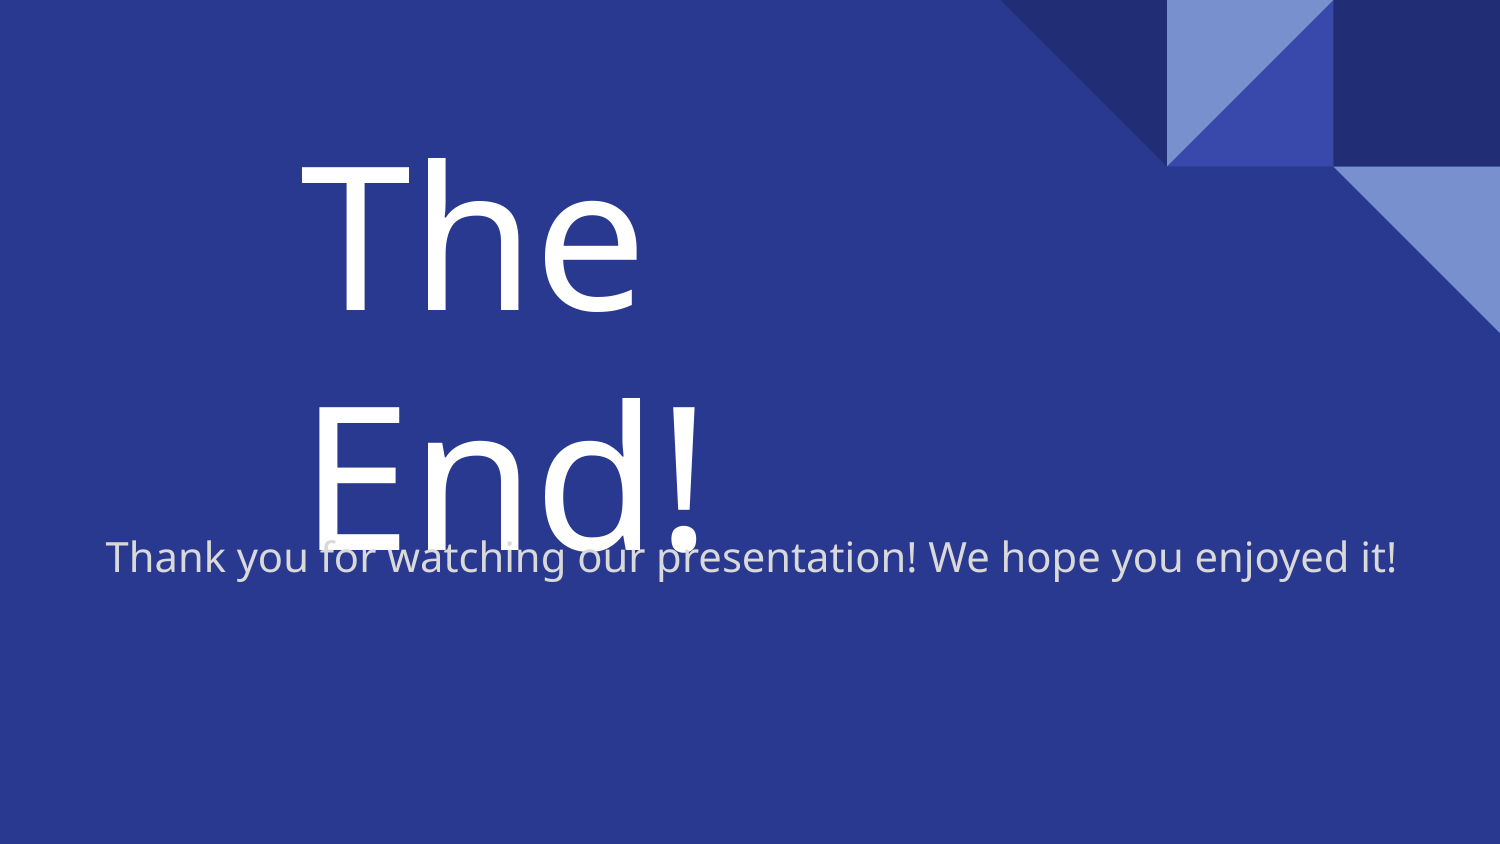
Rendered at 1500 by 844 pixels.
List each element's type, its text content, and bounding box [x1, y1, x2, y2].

title The End! [285, 281, 1097, 419]
text_box Thank you for watching our presentation! We hope you enjoyed it! [90, 515, 1500, 765]
